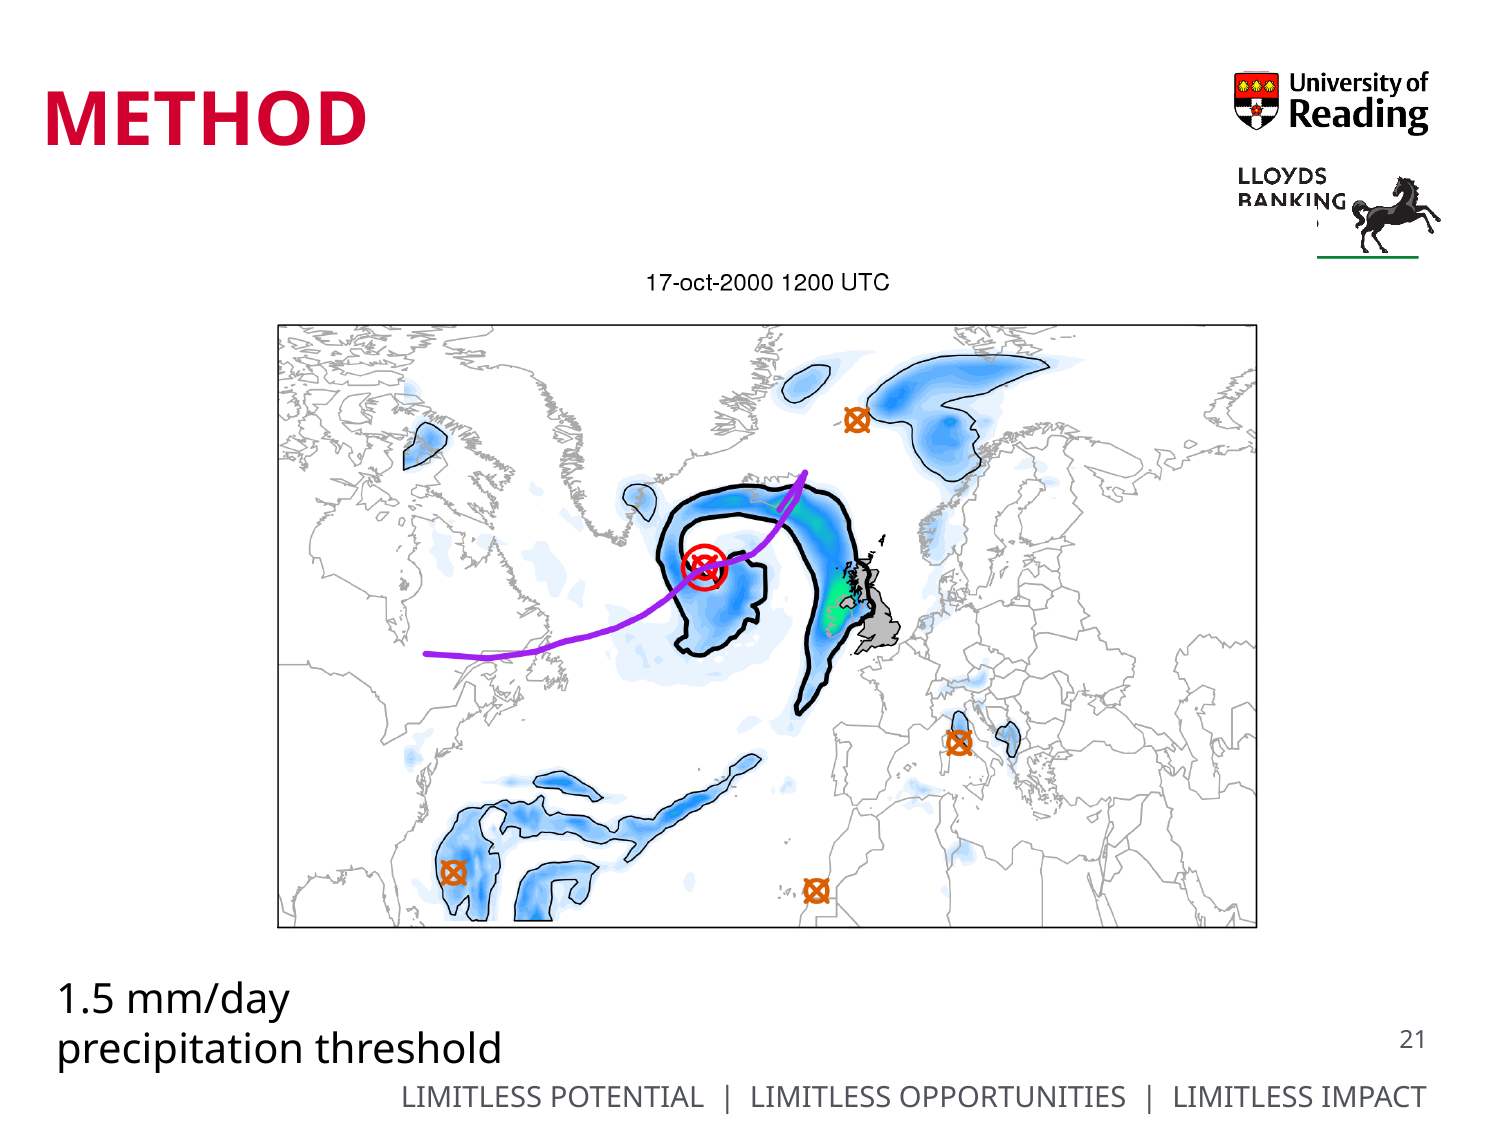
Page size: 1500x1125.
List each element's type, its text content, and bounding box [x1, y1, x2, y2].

title Method [41, 25, 1400, 161]
slide_number 21 [1325, 1023, 1428, 1065]
picture [1400, 71, 1429, 136]
picture [159, 163, 1445, 1075]
text_box 1.5 mm/day precipitation threshold [41, 964, 153, 1079]
